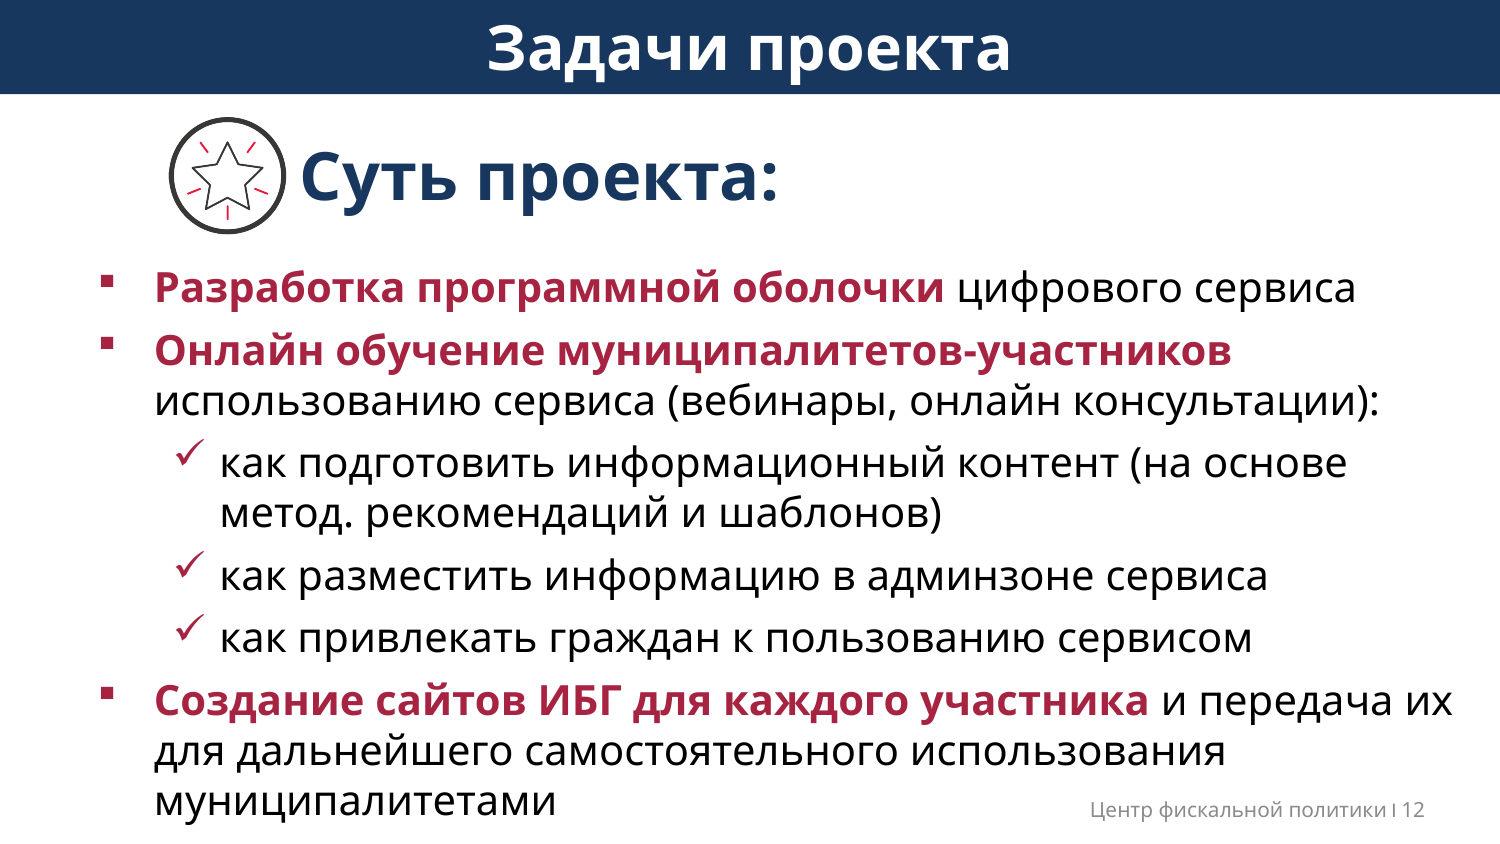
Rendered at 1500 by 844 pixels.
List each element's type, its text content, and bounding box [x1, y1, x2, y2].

text_box Суть проекта: [291, 126, 795, 222]
list Разработка программной оболочки цифрового сервиса Онлайн обучение муниципалитетов-участников использованию сервиса (вебинары, онлайн консультации): как подготовить информационный контент (на основе метод. рекомендаций и шаблонов) как разместить информацию в админзоне сервиса как привлекать граждан к пользованию сервисом Создание сайтов ИБГ для каждого участника и передача их для дальнейшего самостоятельного использования муниципалитетами [82, 253, 1500, 844]
title Задачи проекта [0, 0, 1500, 95]
picture [167, 115, 287, 235]
